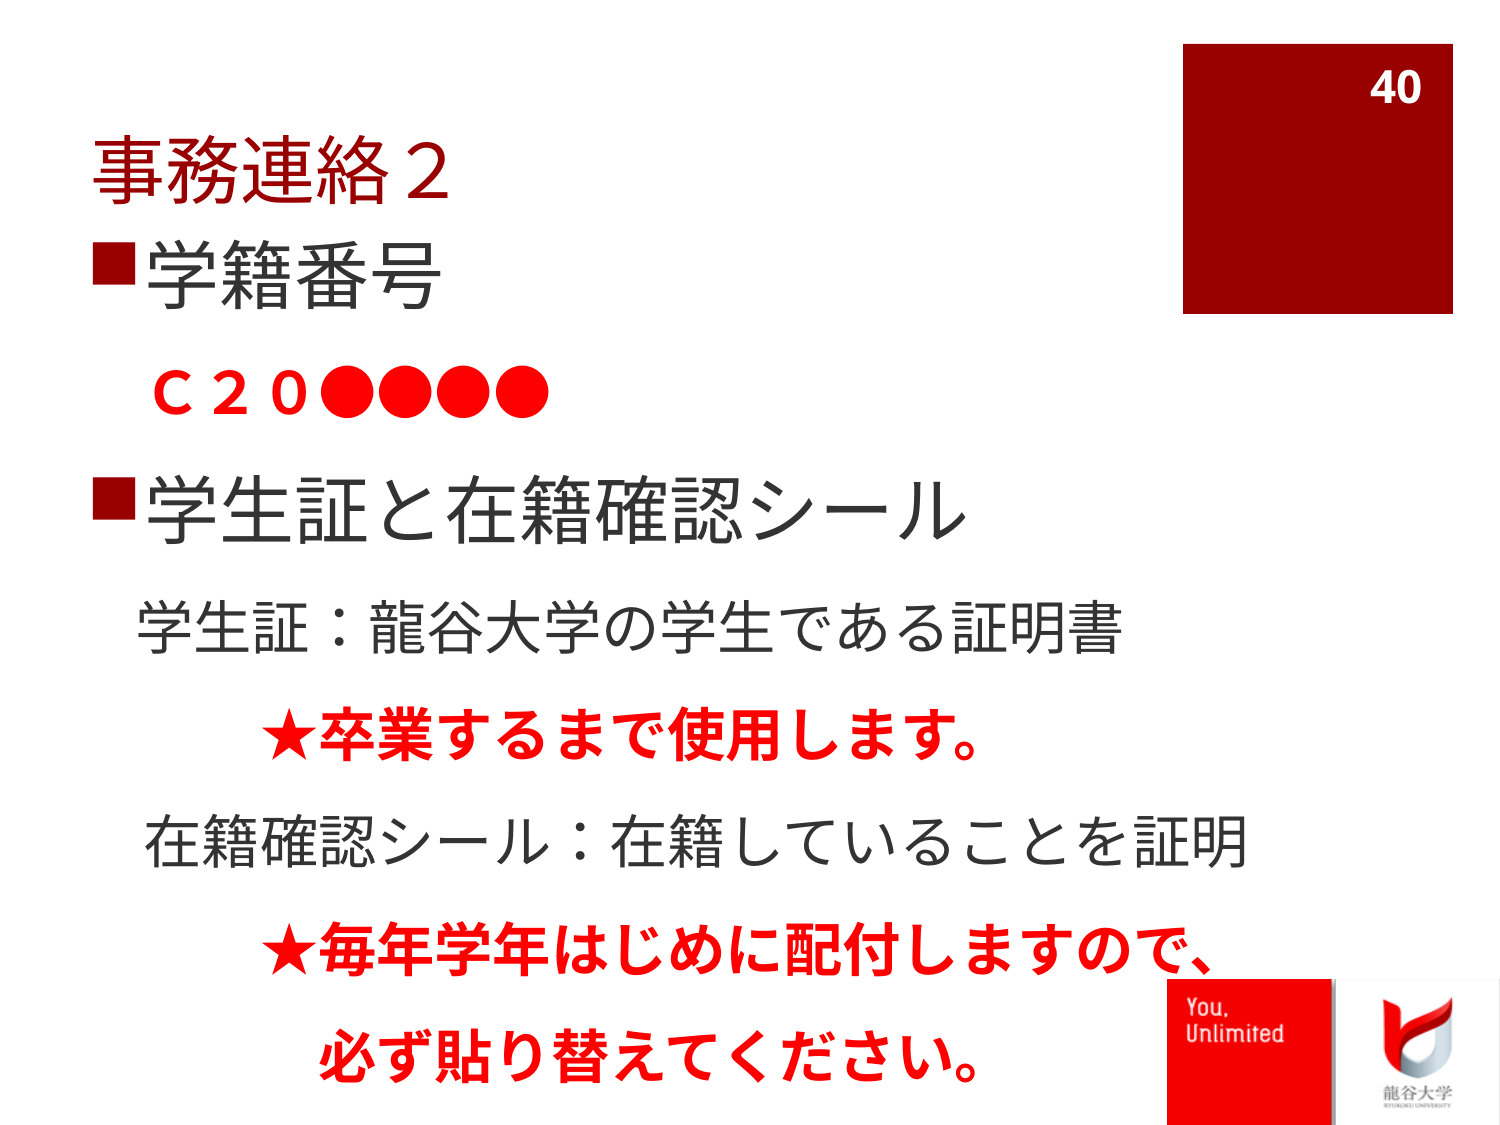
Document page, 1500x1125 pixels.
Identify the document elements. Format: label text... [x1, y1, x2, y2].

title 事務連絡２ [75, 36, 1143, 221]
list 学籍番号 Ｃ２０●●●● 学生証と在籍確認シール 学生証：龍谷大学の学生である証明書 ★卒業するまで使用します。 在籍確認シール：在籍していることを証明 ★毎年学年はじめに配付しますので、 必ず貼り替えてください。 [70, 221, 1421, 1125]
slide_number 40 [1354, 59, 1438, 120]
picture [1167, 979, 1500, 1125]
